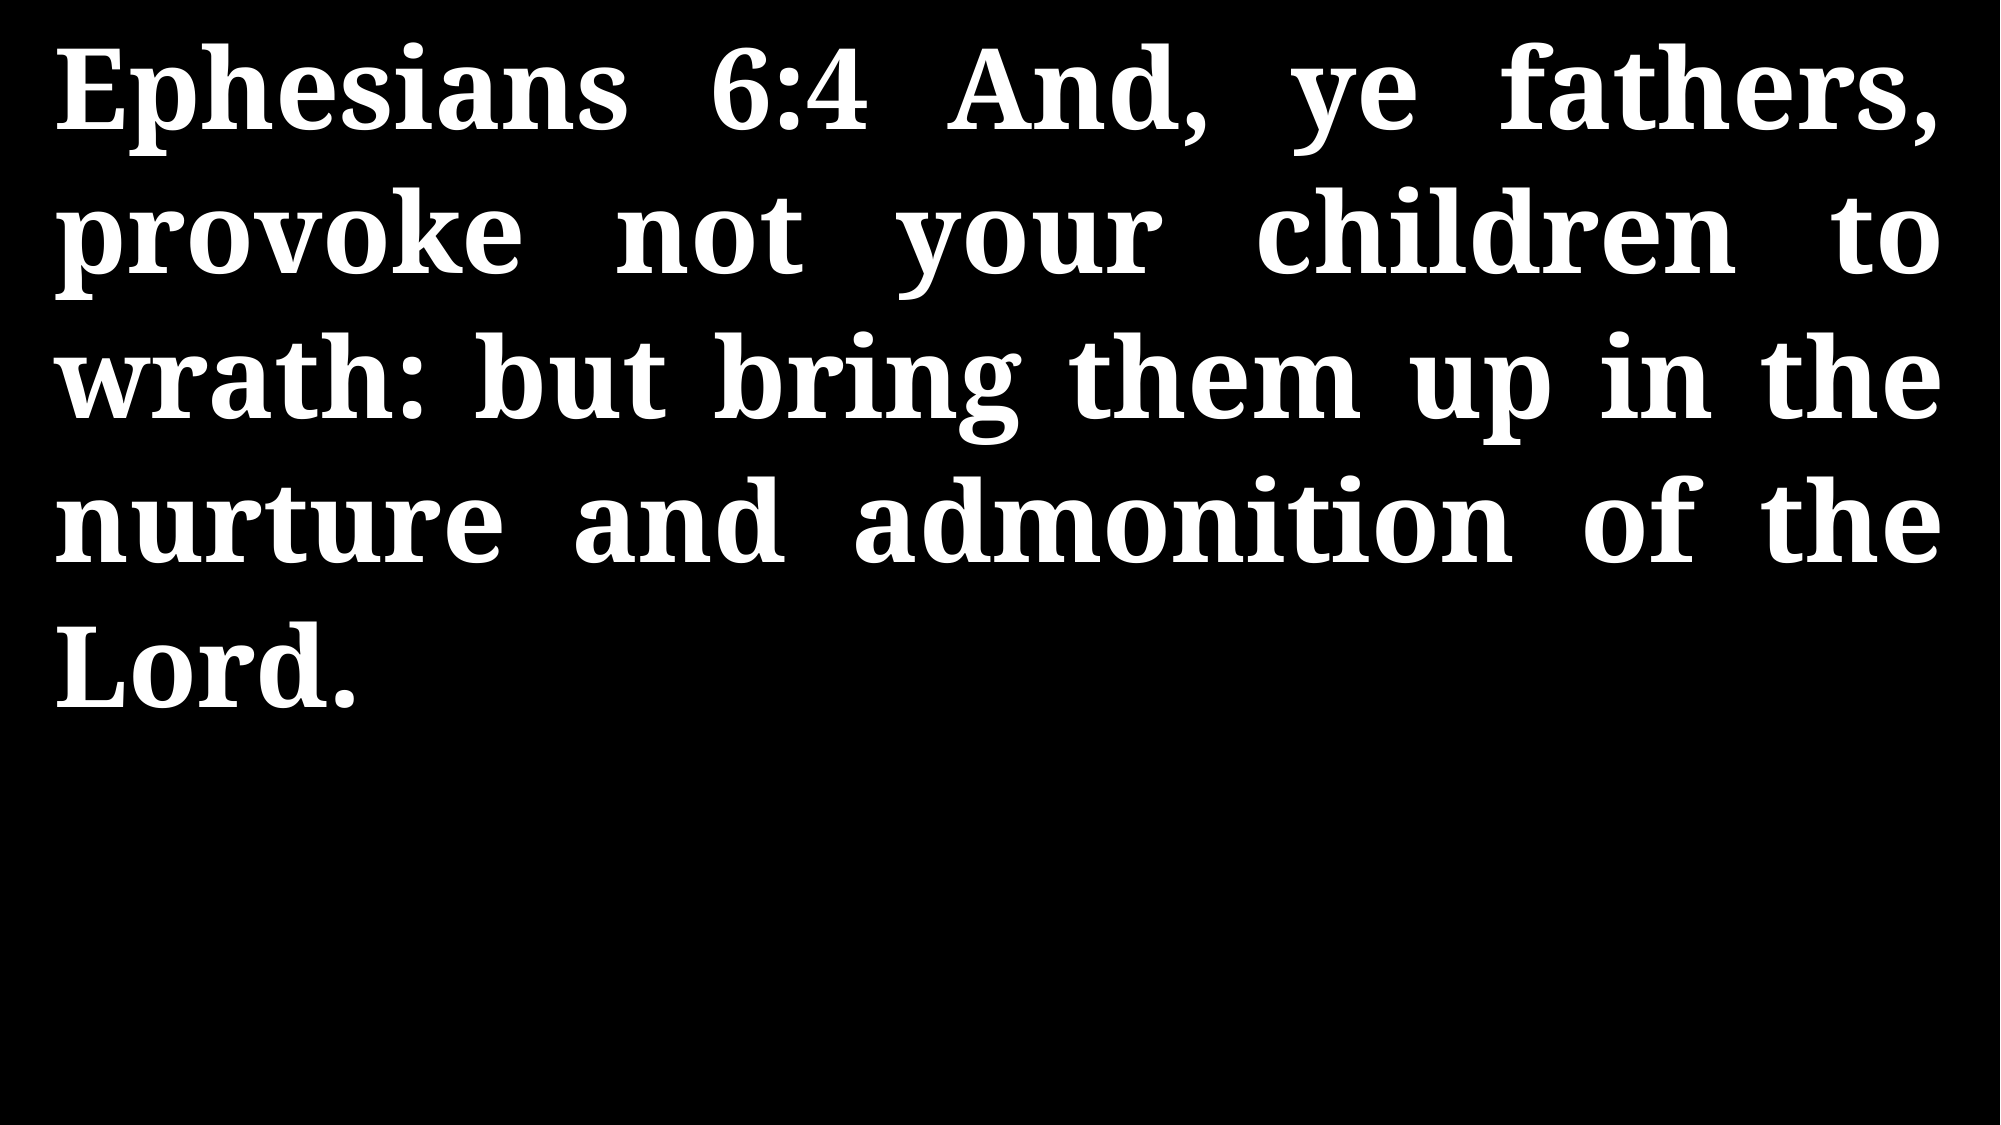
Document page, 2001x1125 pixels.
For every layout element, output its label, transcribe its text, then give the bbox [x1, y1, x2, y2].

text_box Ephesians 6:4 And, ye fathers, provoke not your children to wrath: but bring them up in the nurture and admonition of the Lord. [39, 0, 1961, 738]
